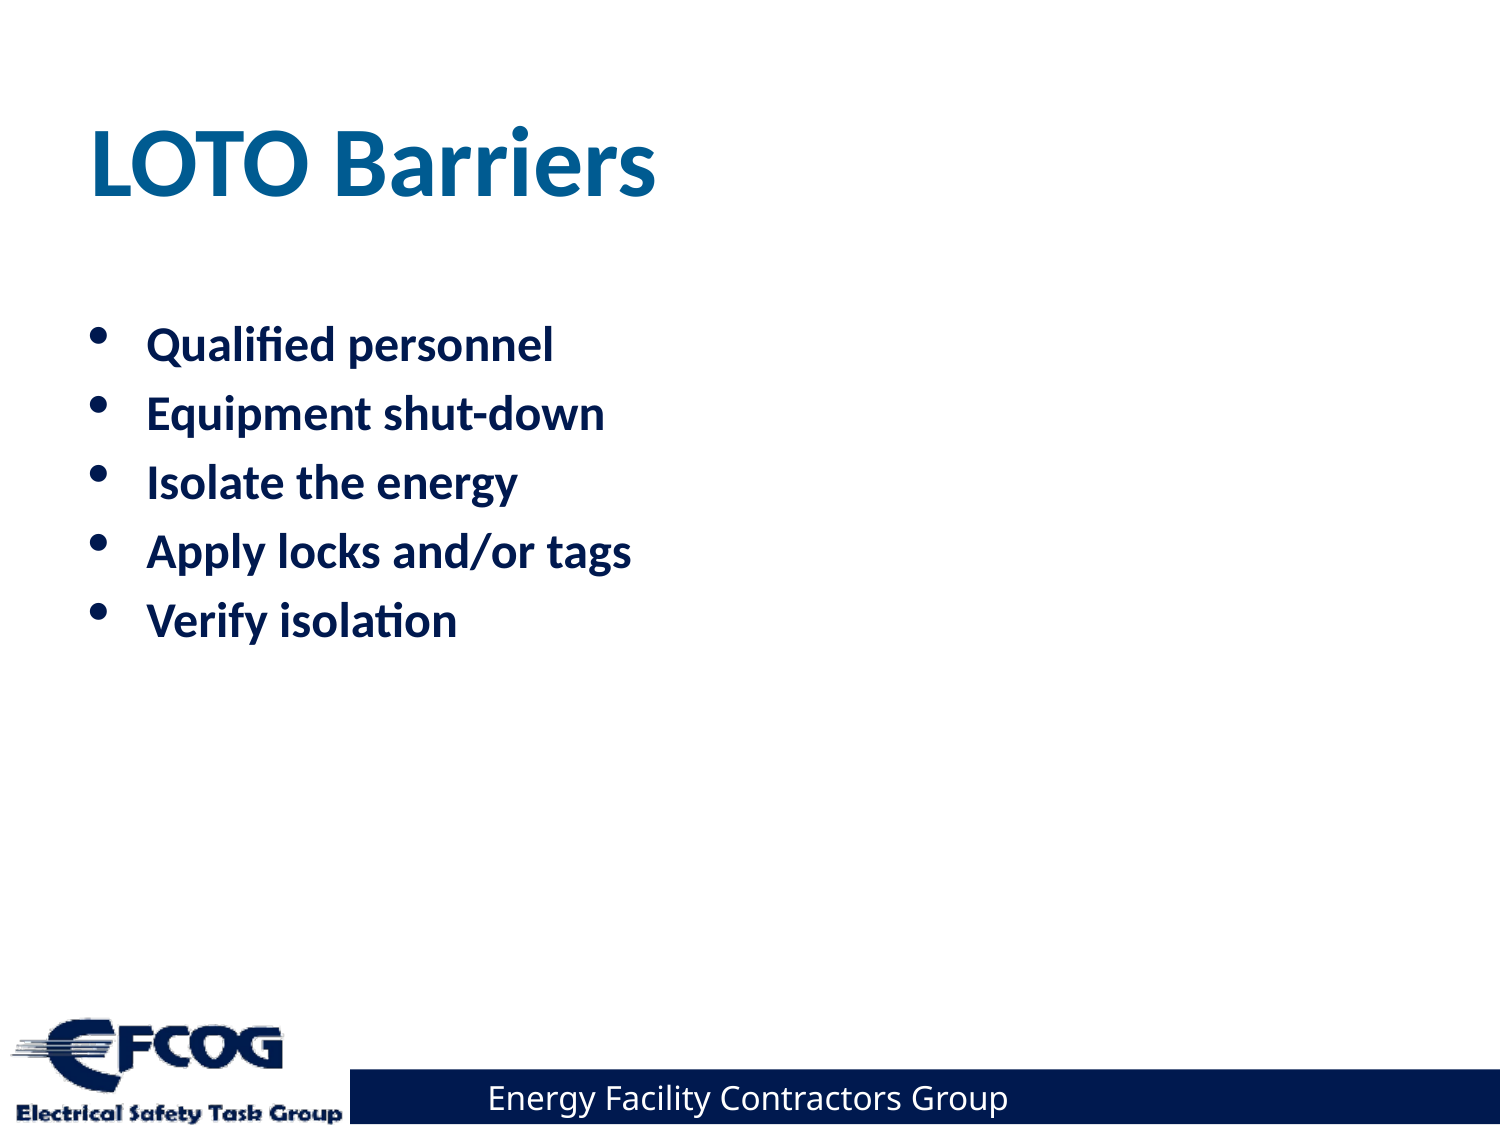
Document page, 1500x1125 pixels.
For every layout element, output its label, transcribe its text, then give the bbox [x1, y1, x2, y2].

title LOTO Barriers [75, 75, 1425, 224]
picture [3, 1012, 347, 1125]
list Qualified personnel Equipment shut-down Isolate the energy Apply locks and/or tags Verify isolation [75, 224, 1425, 1013]
